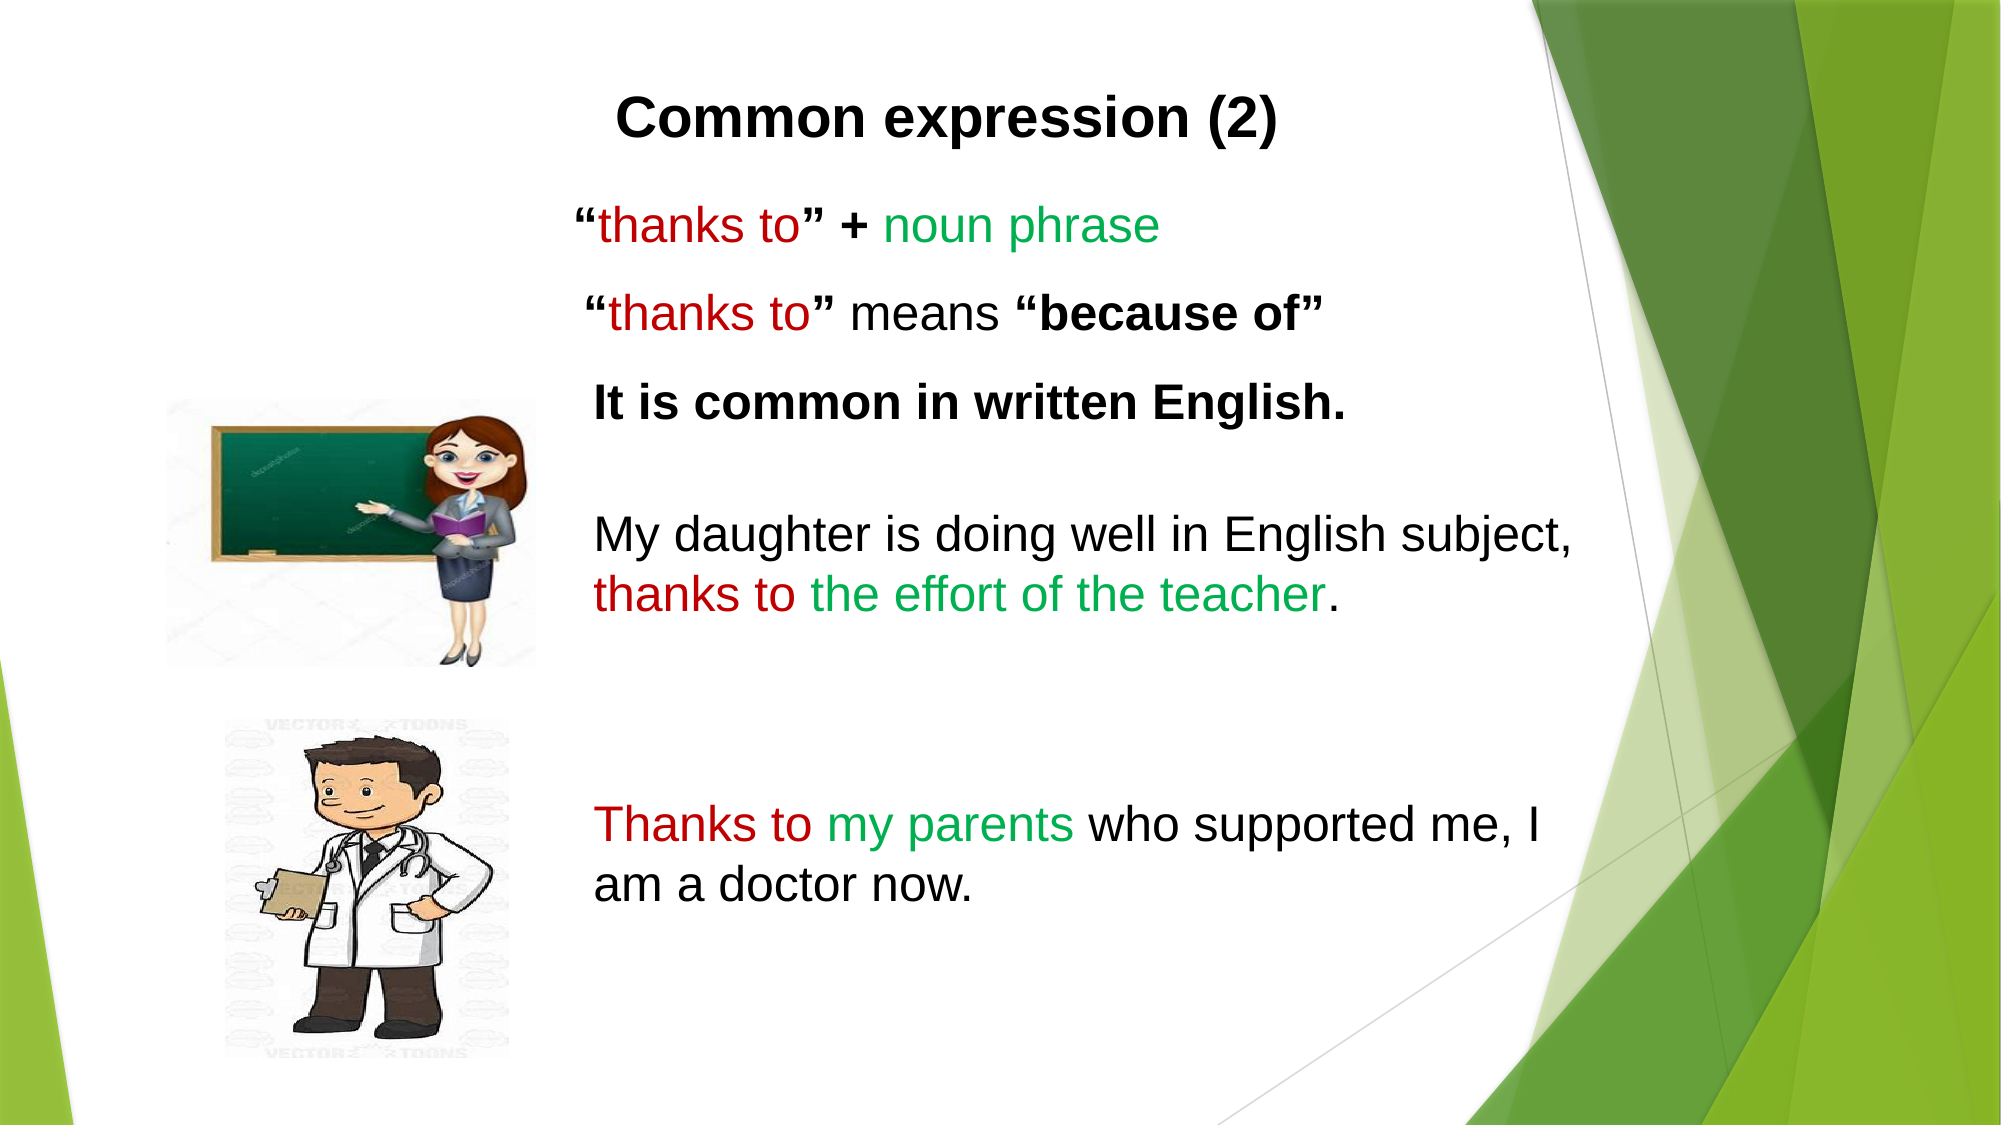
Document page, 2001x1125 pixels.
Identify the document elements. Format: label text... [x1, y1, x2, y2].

text_box It is common in written English. [578, 361, 1422, 437]
text_box “thanks to” + noun phrase [558, 185, 1558, 260]
picture [166, 399, 536, 668]
picture [225, 718, 510, 1058]
text_box Thanks to my parents who supported me, I am a doctor now. [578, 784, 1579, 919]
text_box Common expression (2) [600, 71, 1601, 247]
text_box “thanks to” means “because of” [568, 273, 1391, 349]
text_box My daughter is doing well in English subject, thanks to the effort of the teacher. [578, 493, 1690, 674]
